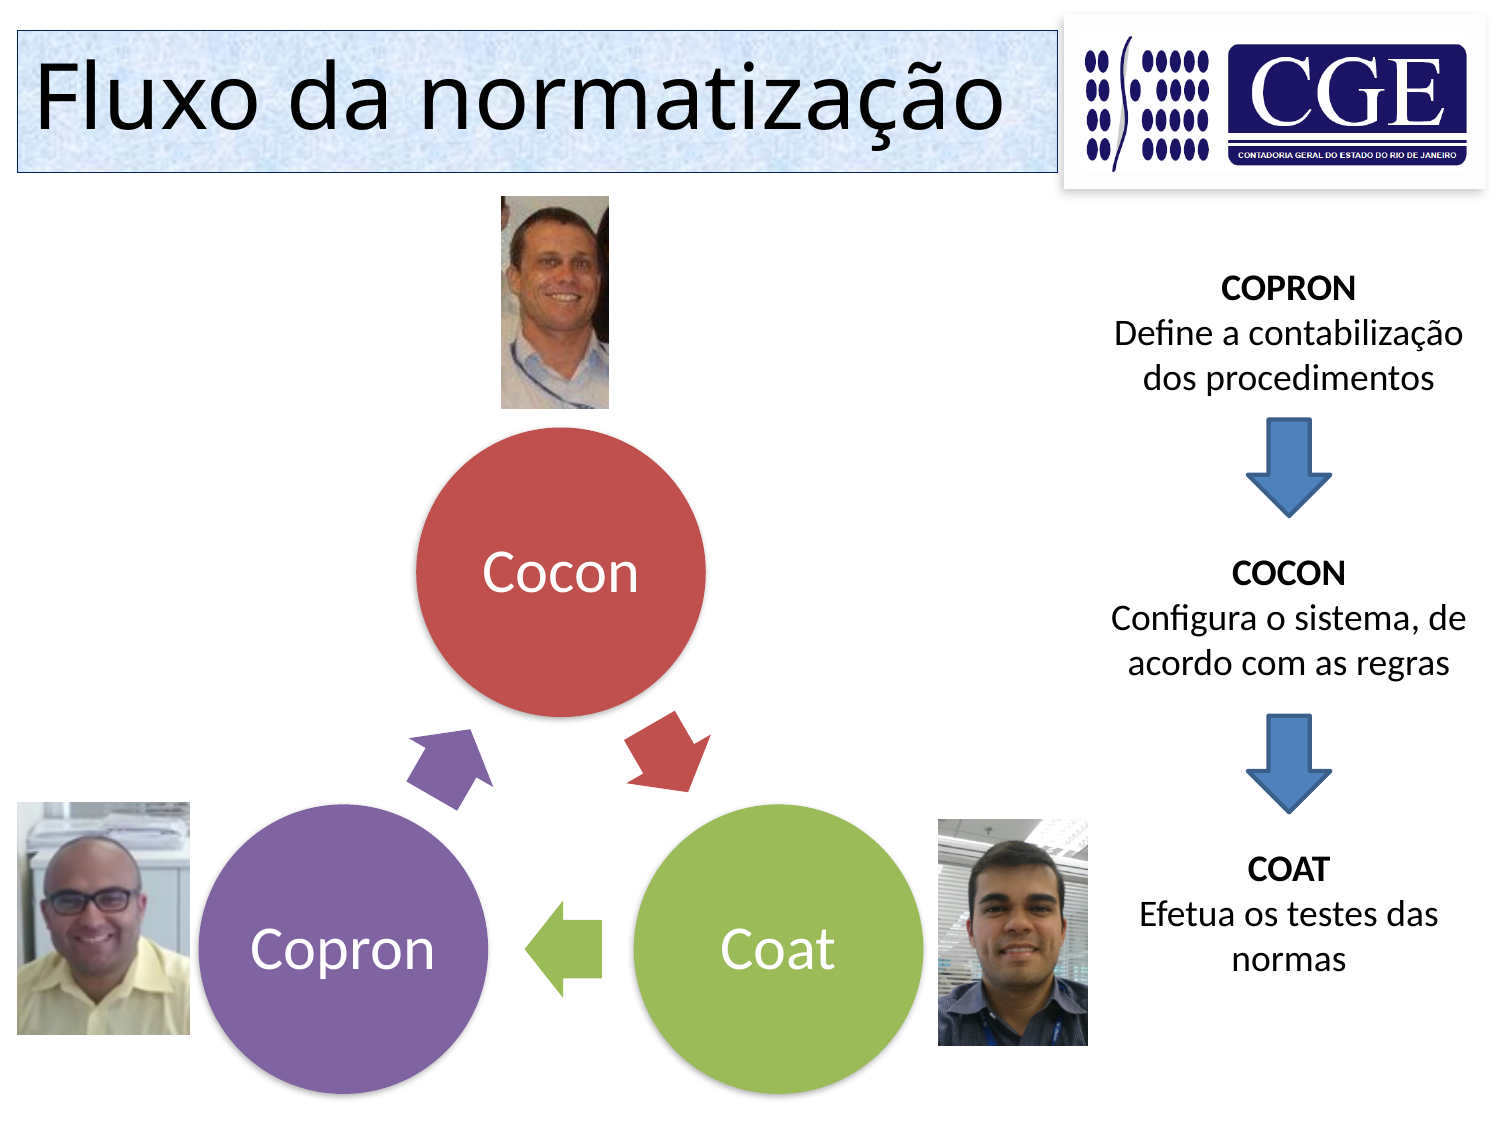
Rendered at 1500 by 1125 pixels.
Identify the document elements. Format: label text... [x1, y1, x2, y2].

text_box COCON Configura o sistema, de acordo com as regras [1084, 540, 1495, 691]
picture [938, 819, 1088, 1047]
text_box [60, 427, 1062, 1095]
text_box Fluxo da normatização [17, 30, 1055, 173]
text_box [1245, 417, 1333, 519]
picture [501, 195, 609, 409]
text_box COAT Efetua os testes das normas [1092, 836, 1495, 986]
text_box [1245, 713, 1333, 815]
text_box COPRON Define a contabilização dos procedimentos [1084, 255, 1495, 405]
picture [1080, 30, 1471, 173]
picture [17, 801, 190, 1036]
